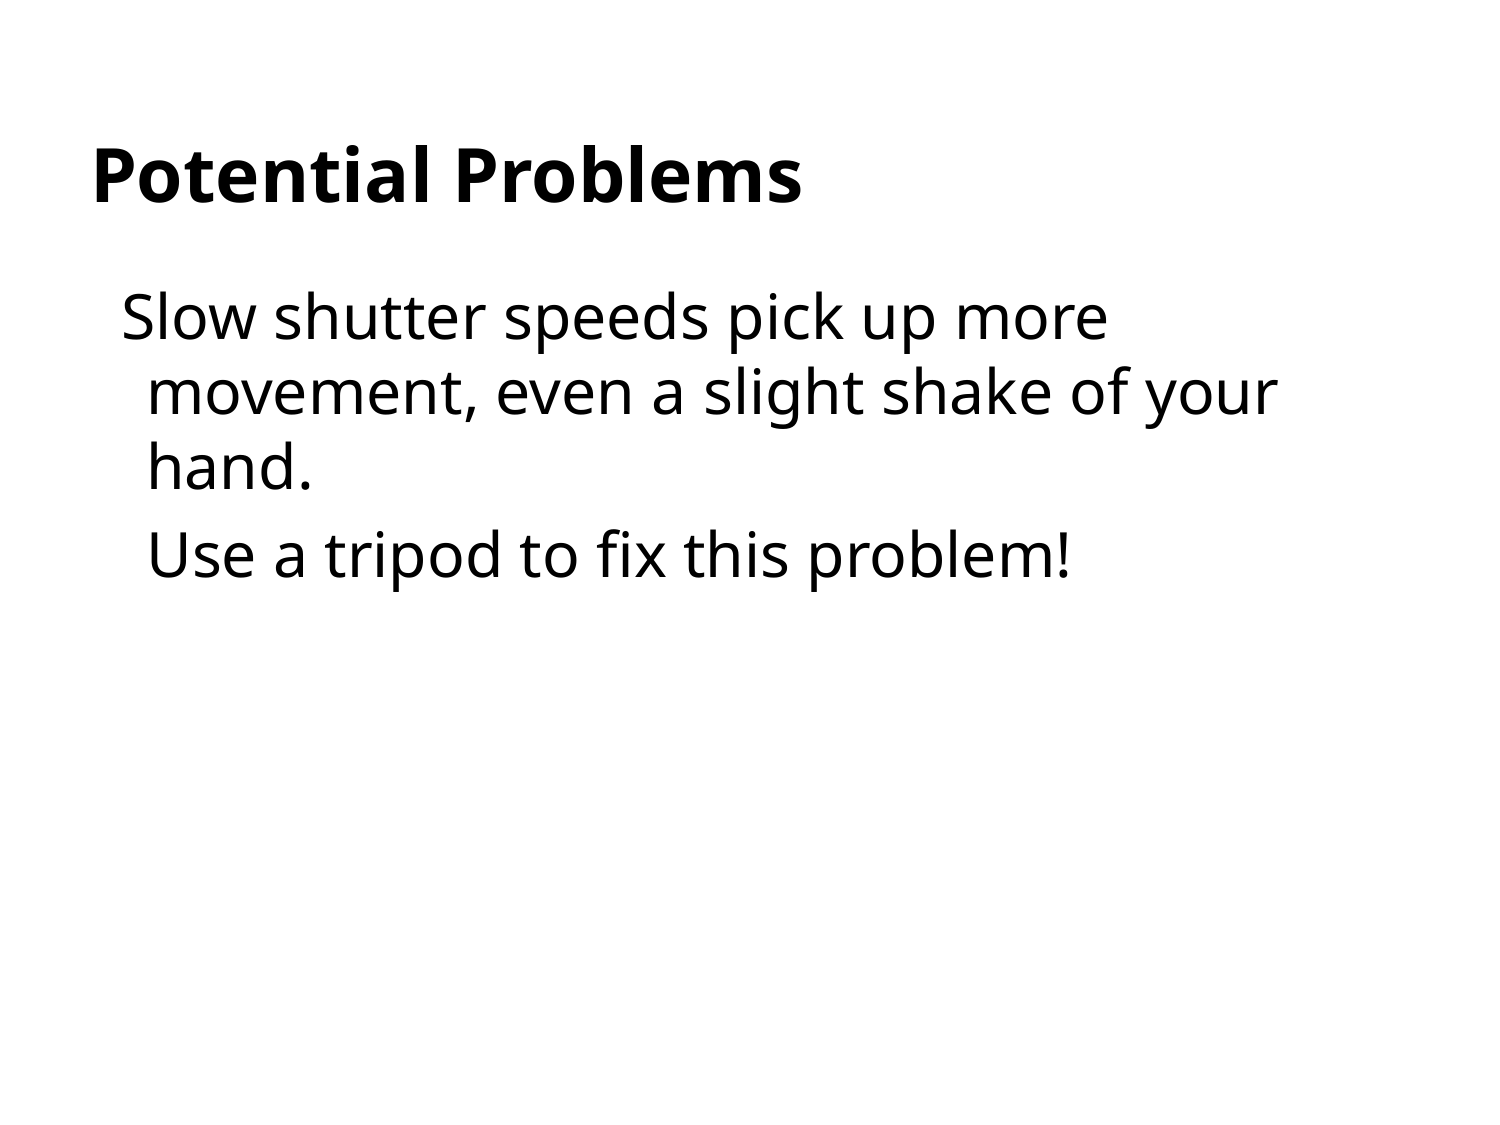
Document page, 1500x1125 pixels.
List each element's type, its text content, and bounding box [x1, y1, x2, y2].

title Potential Problems [75, 45, 1425, 233]
list Slow shutter speeds pick up more movement, even a slight shake of your hand. Use a tripod to fix this problem! [75, 262, 1444, 1078]
